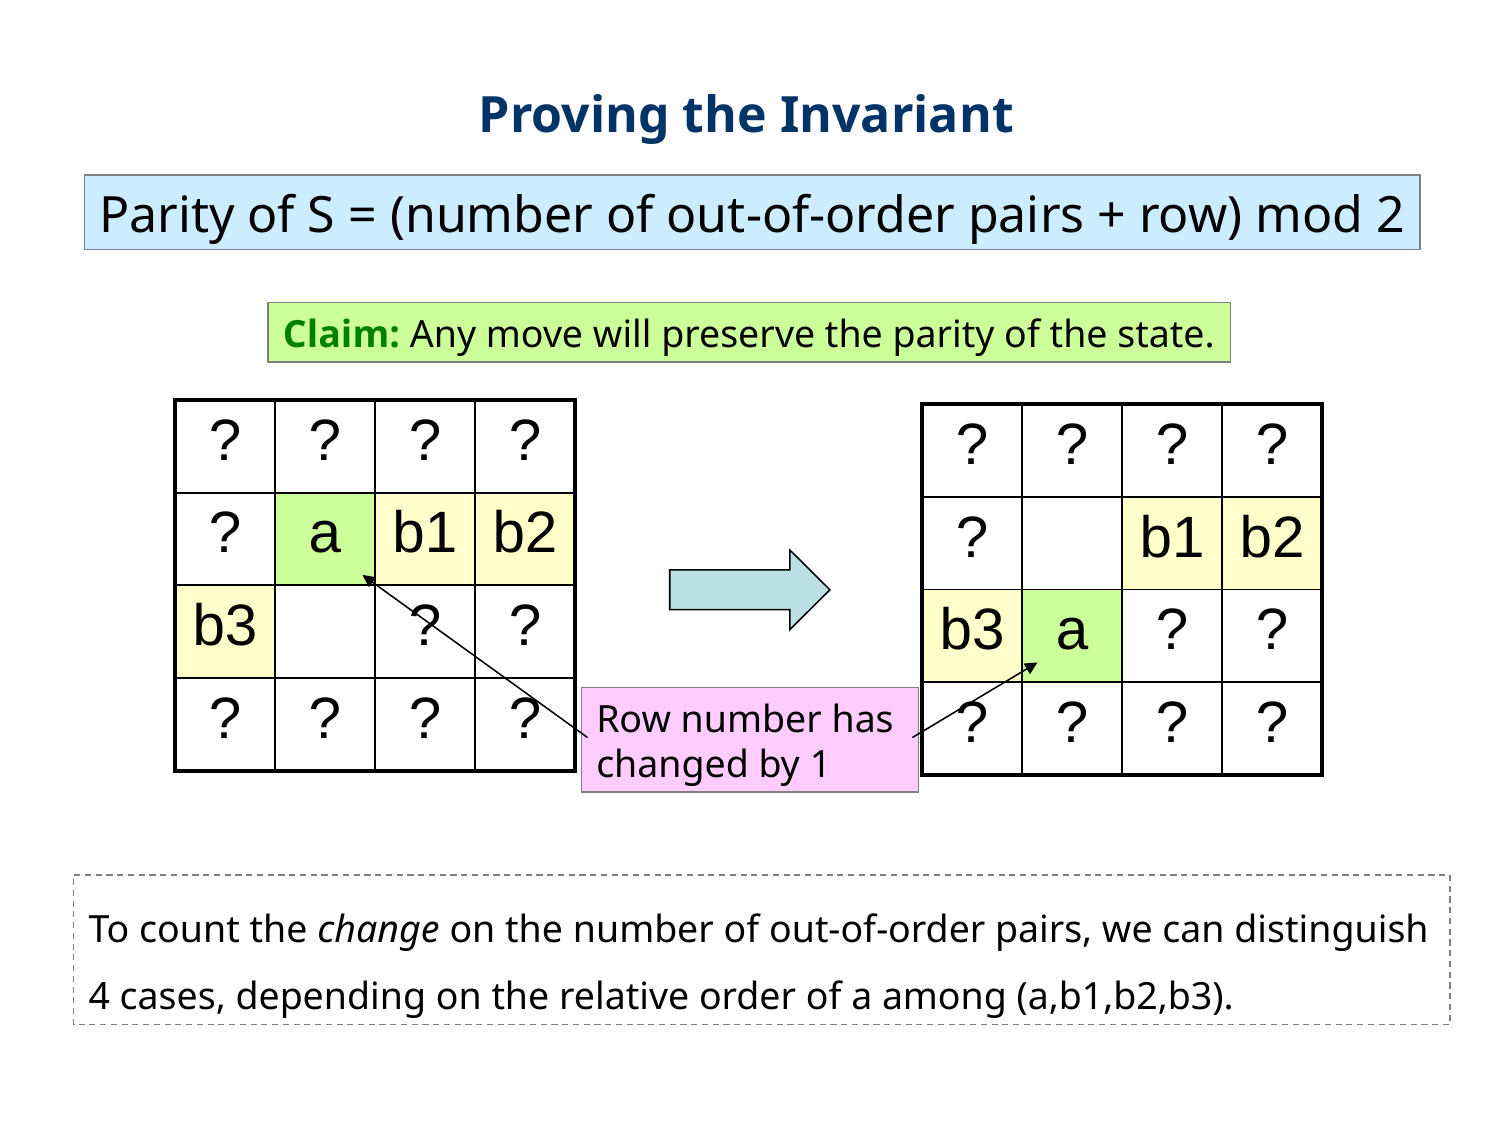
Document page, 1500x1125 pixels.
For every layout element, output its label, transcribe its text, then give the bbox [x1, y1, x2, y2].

table_cell a [1023, 590, 1121, 681]
table_cell b3 [177, 586, 274, 677]
table_cell ? [924, 498, 1021, 589]
table_cell b2 [476, 494, 573, 584]
table_header ? [924, 406, 1021, 496]
text_box Parity of S = (number of out-of-order pairs + row) mod 2 [84, 174, 1421, 250]
table_header ? [1223, 406, 1320, 496]
text_box To count the change on the number of out-of-order pairs, we can distinguish 4 cases, depending on the relative order of a among (a,b1,b2,b3). [73, 874, 1450, 1025]
text_box [362, 574, 588, 738]
table_header ? [376, 402, 474, 492]
table_cell ? [1223, 683, 1320, 773]
table_cell ? [177, 679, 274, 769]
table_cell a [276, 494, 374, 584]
text_box [669, 549, 830, 630]
table_cell b3 [924, 590, 1021, 681]
table_cell ? [924, 683, 1021, 773]
table_cell ? [376, 679, 474, 769]
text_box Row number has changed by 1 [581, 687, 919, 793]
table_cell b1 [1123, 498, 1221, 589]
table_cell ? [1123, 590, 1221, 681]
table_cell ? [476, 586, 573, 677]
table_cell ? [1123, 683, 1221, 773]
table_header ? [476, 402, 573, 492]
table_cell ? [376, 586, 474, 677]
table_header ? [1123, 406, 1221, 496]
table_cell b1 [376, 494, 474, 584]
table_cell [276, 586, 374, 677]
table_cell ? [476, 679, 573, 769]
table_cell ? [1223, 590, 1320, 681]
table_header ? [276, 402, 374, 492]
table_cell ? [276, 679, 374, 769]
table_header ? [177, 402, 274, 492]
table_header ? [1023, 406, 1121, 496]
table_cell ? [177, 494, 274, 584]
text_box Claim: Any move will preserve the parity of the state. [268, 302, 1231, 363]
table_cell ? [1023, 683, 1121, 773]
table_cell b2 [1223, 498, 1320, 589]
text_box Proving the Invariant [463, 74, 1029, 150]
table_cell [1023, 498, 1121, 589]
text_box [912, 662, 1038, 738]
